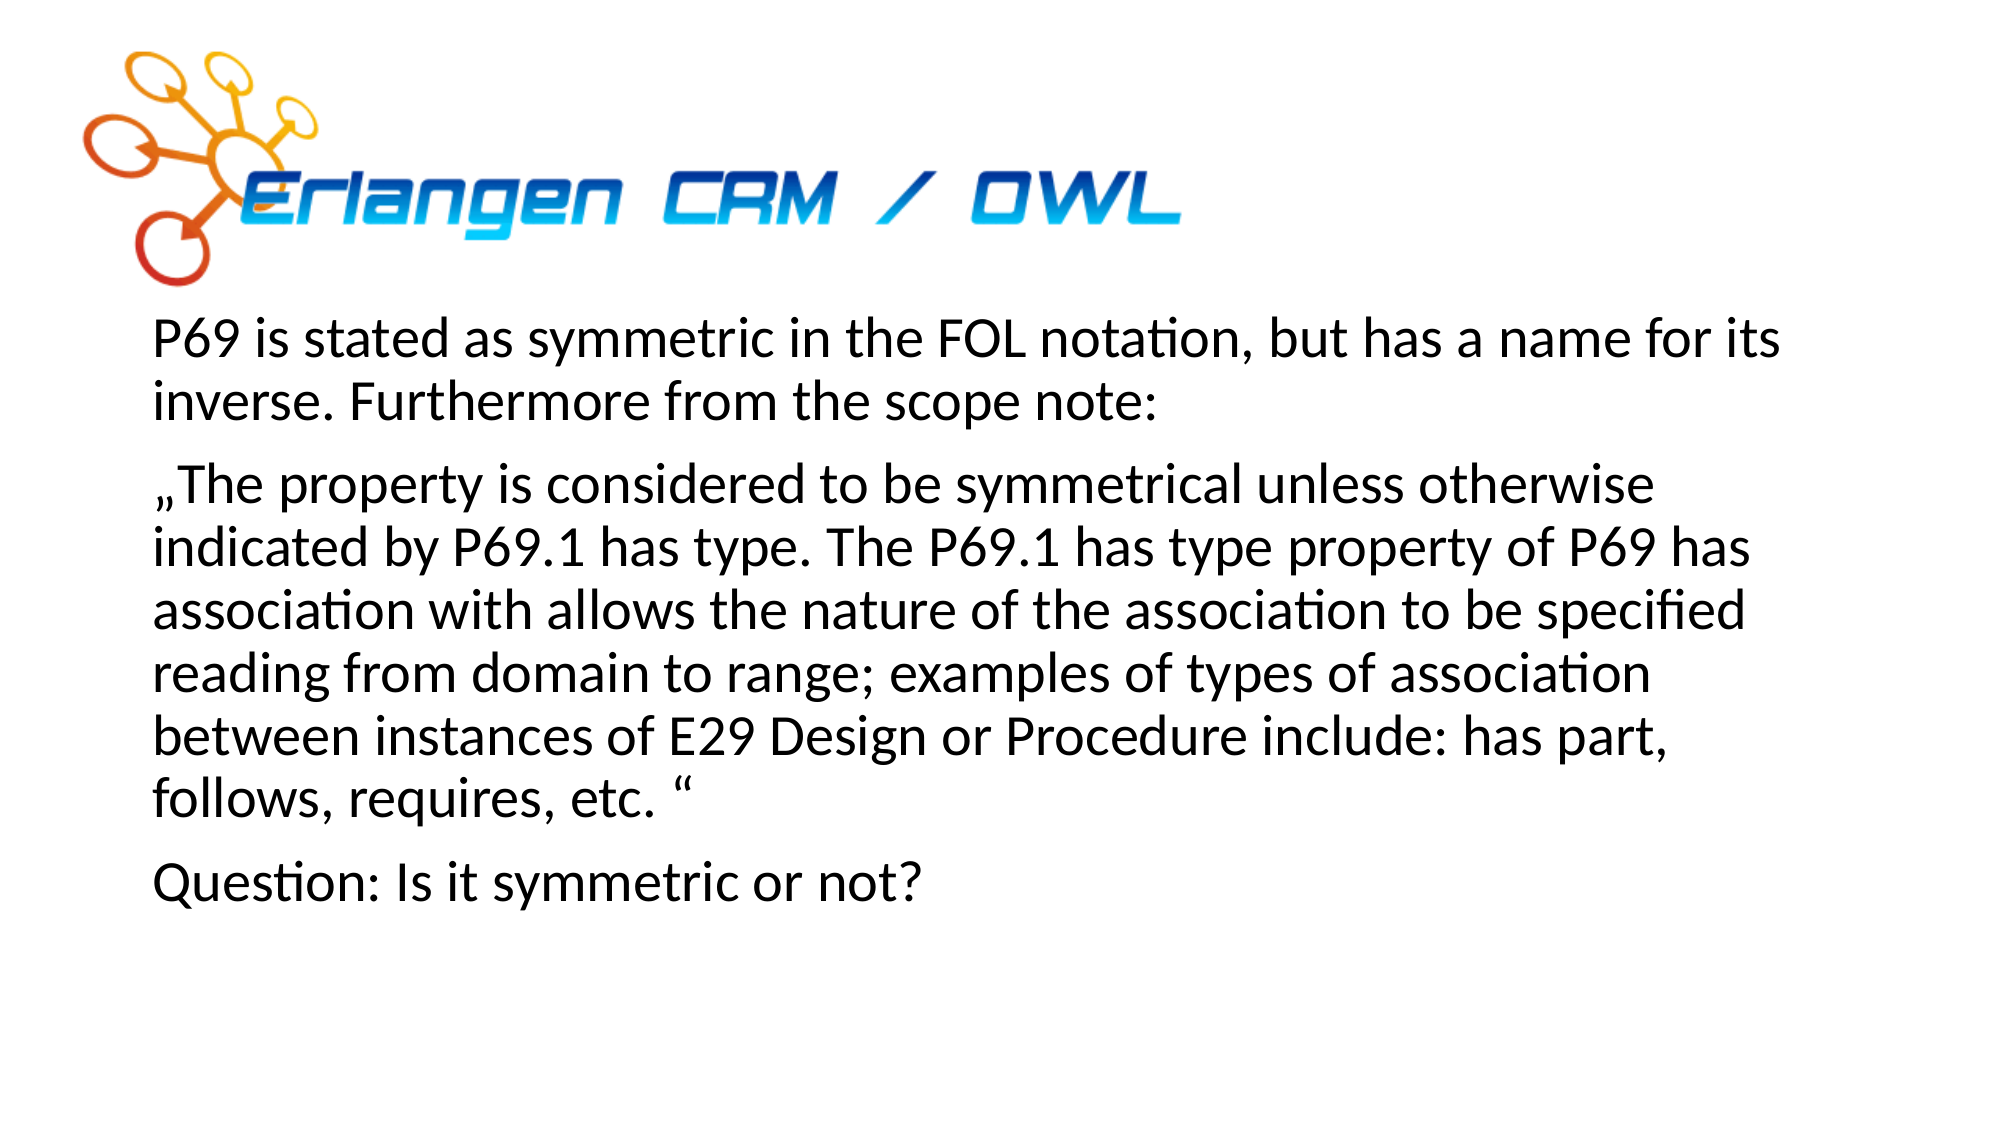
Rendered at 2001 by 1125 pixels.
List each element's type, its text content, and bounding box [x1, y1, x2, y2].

picture [64, 30, 1324, 300]
list P69 is stated as symmetric in the FOL notation, but has a name for its inverse. Furthermore from the scope note: „The property is considered to be symmetrical unless otherwise indicated by P69.1 has type. The P69.1 has type property of P69 has association with allows the nature of the association to be specified reading from domain to range; examples of types of association between instances of E29 Design or Procedure include: has part, follows, requires, etc. “ Question: Is it symmetric or not? [137, 299, 1863, 1014]
